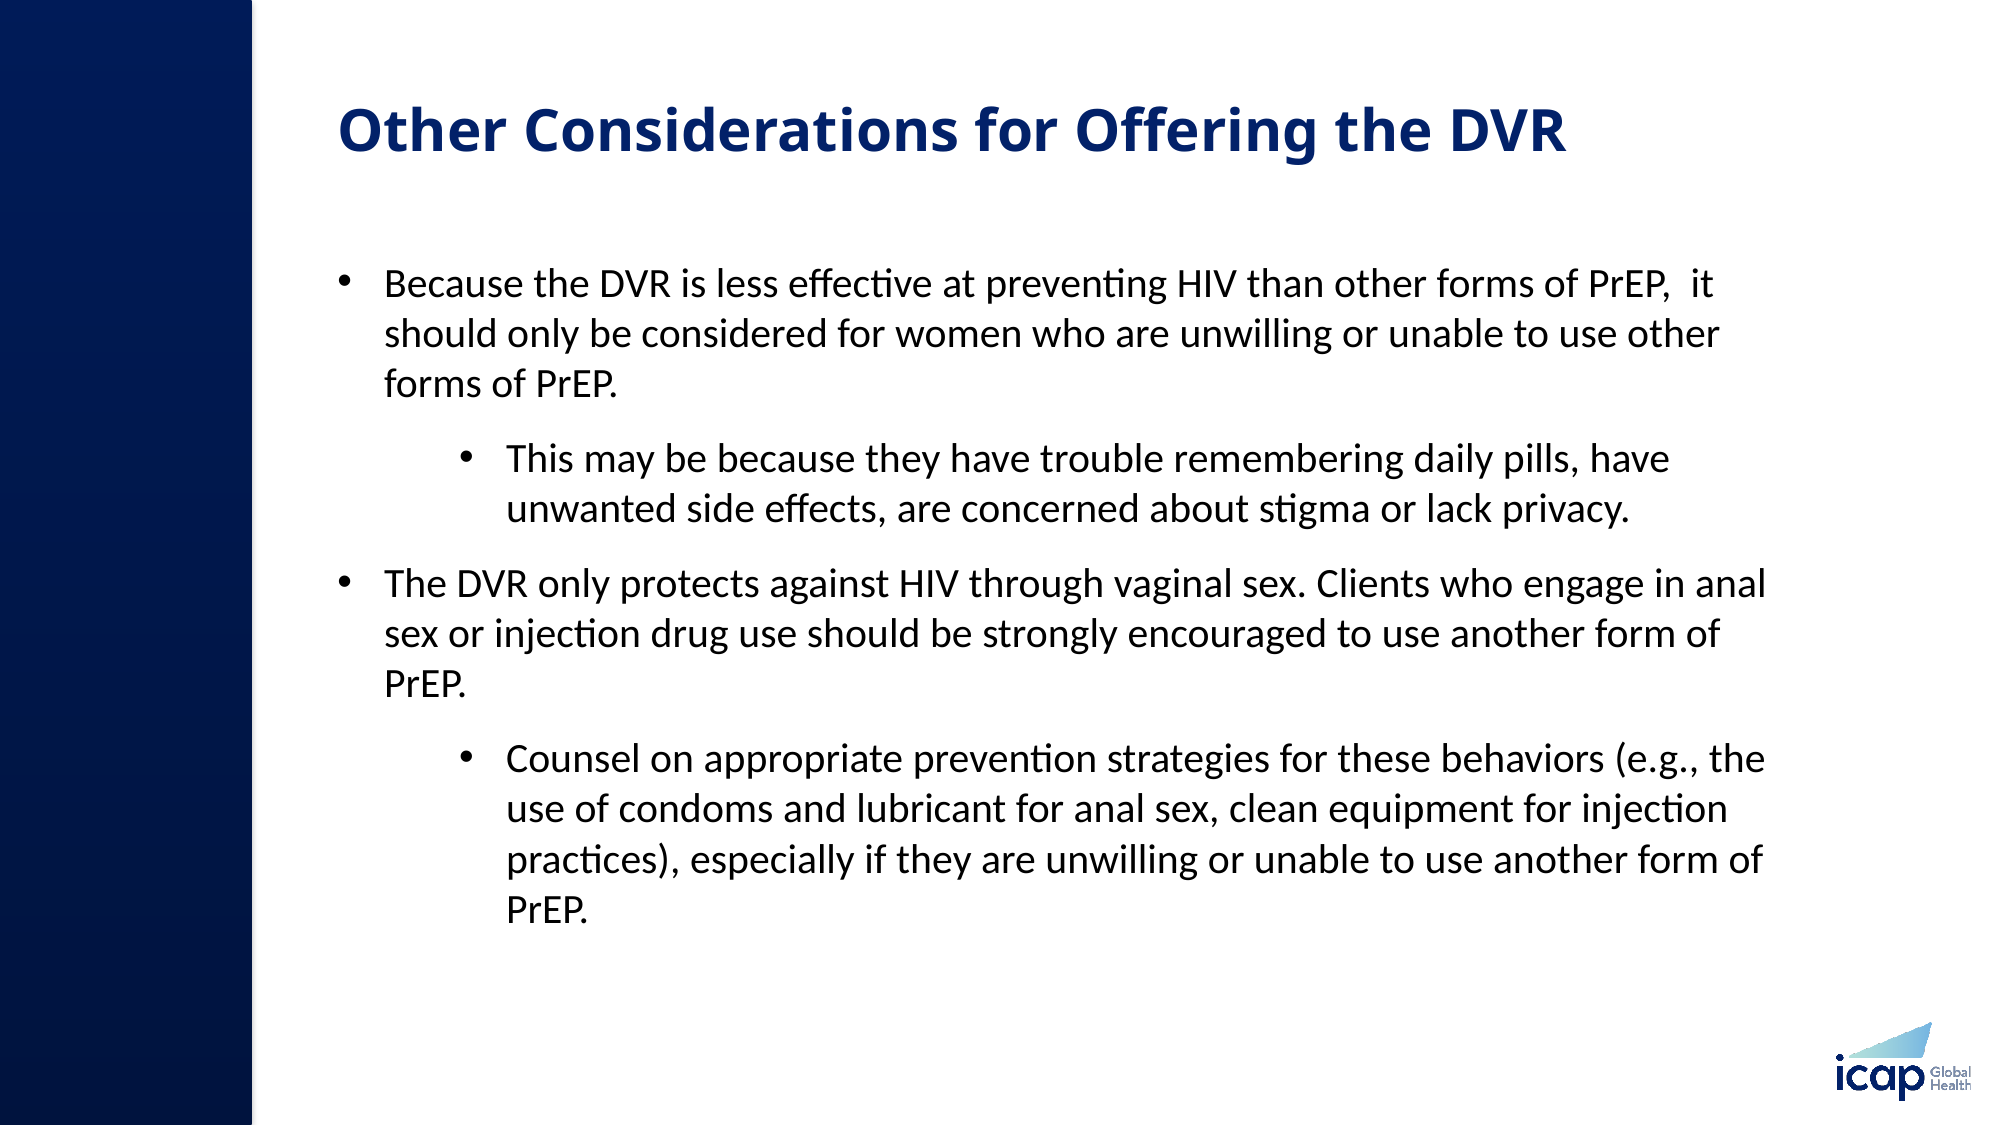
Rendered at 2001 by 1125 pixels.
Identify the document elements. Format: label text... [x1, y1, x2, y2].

title Other Considerations for Offering the DVR [322, 85, 1823, 223]
list Because the DVR is less effective at preventing HIV than other forms of PrEP, it should only be considered for women who are unwilling or unable to use other forms of PrEP. This may be because they have trouble remembering daily pills, have unwanted side effects, are concerned about stigma or lack privacy. The DVR only protects against HIV through vaginal sex. Clients who engage in anal sex or injection drug use should be strongly encouraged to use another form of PrEP. Counsel on appropriate prevention strategies for these behaviors (e.g., the use of condoms and lubricant for anal sex, clean equipment for injection practices), especially if they are unwilling or unable to use another form of PrEP. [322, 247, 1823, 1026]
picture [1836, 1022, 1971, 1101]
